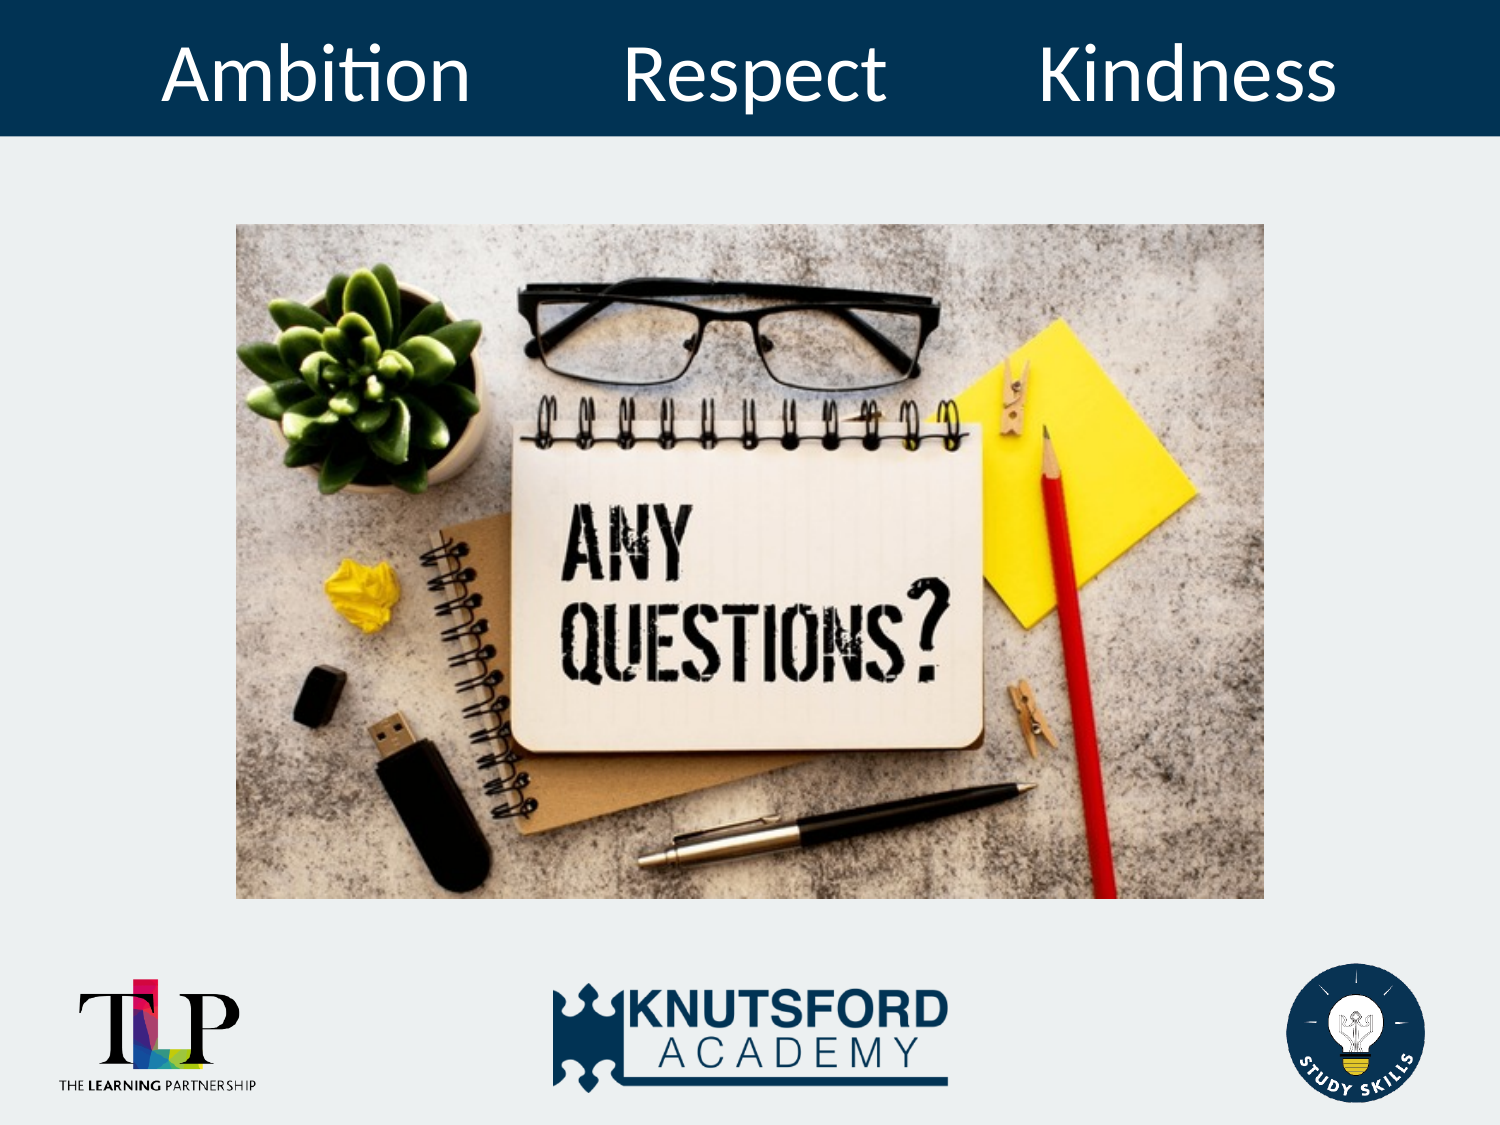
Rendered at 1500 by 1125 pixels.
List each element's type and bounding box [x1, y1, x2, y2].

picture [543, 983, 957, 1097]
picture [46, 968, 266, 1102]
picture [236, 224, 1264, 899]
picture [1286, 963, 1425, 1109]
